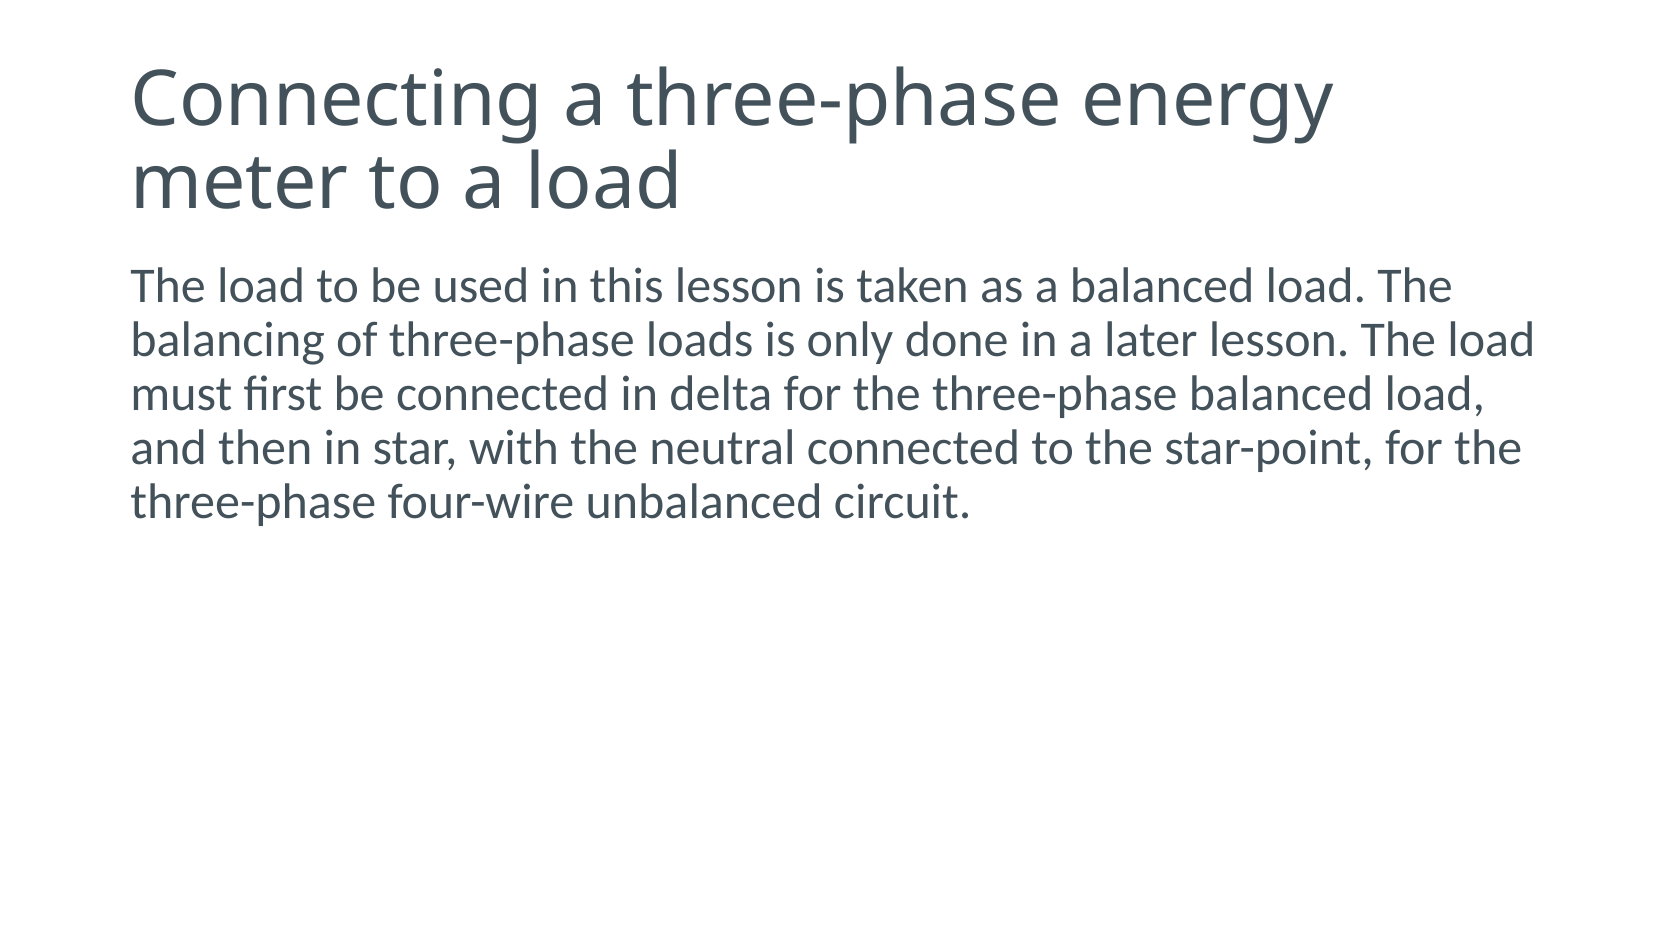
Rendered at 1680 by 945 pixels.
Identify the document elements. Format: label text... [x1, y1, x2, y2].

list The load to be used in this lesson is taken as a balanced load. The balancing of three-phase loads is only done in a later lesson. The load must first be connected in delta for the three-phase balanced load, and then in star, with the neutral connected to the star-point, for the three-phase four-wire unbalanced circuit. [115, 251, 1565, 851]
title Connecting a three-phase energy meter to a load [115, 50, 1565, 233]
